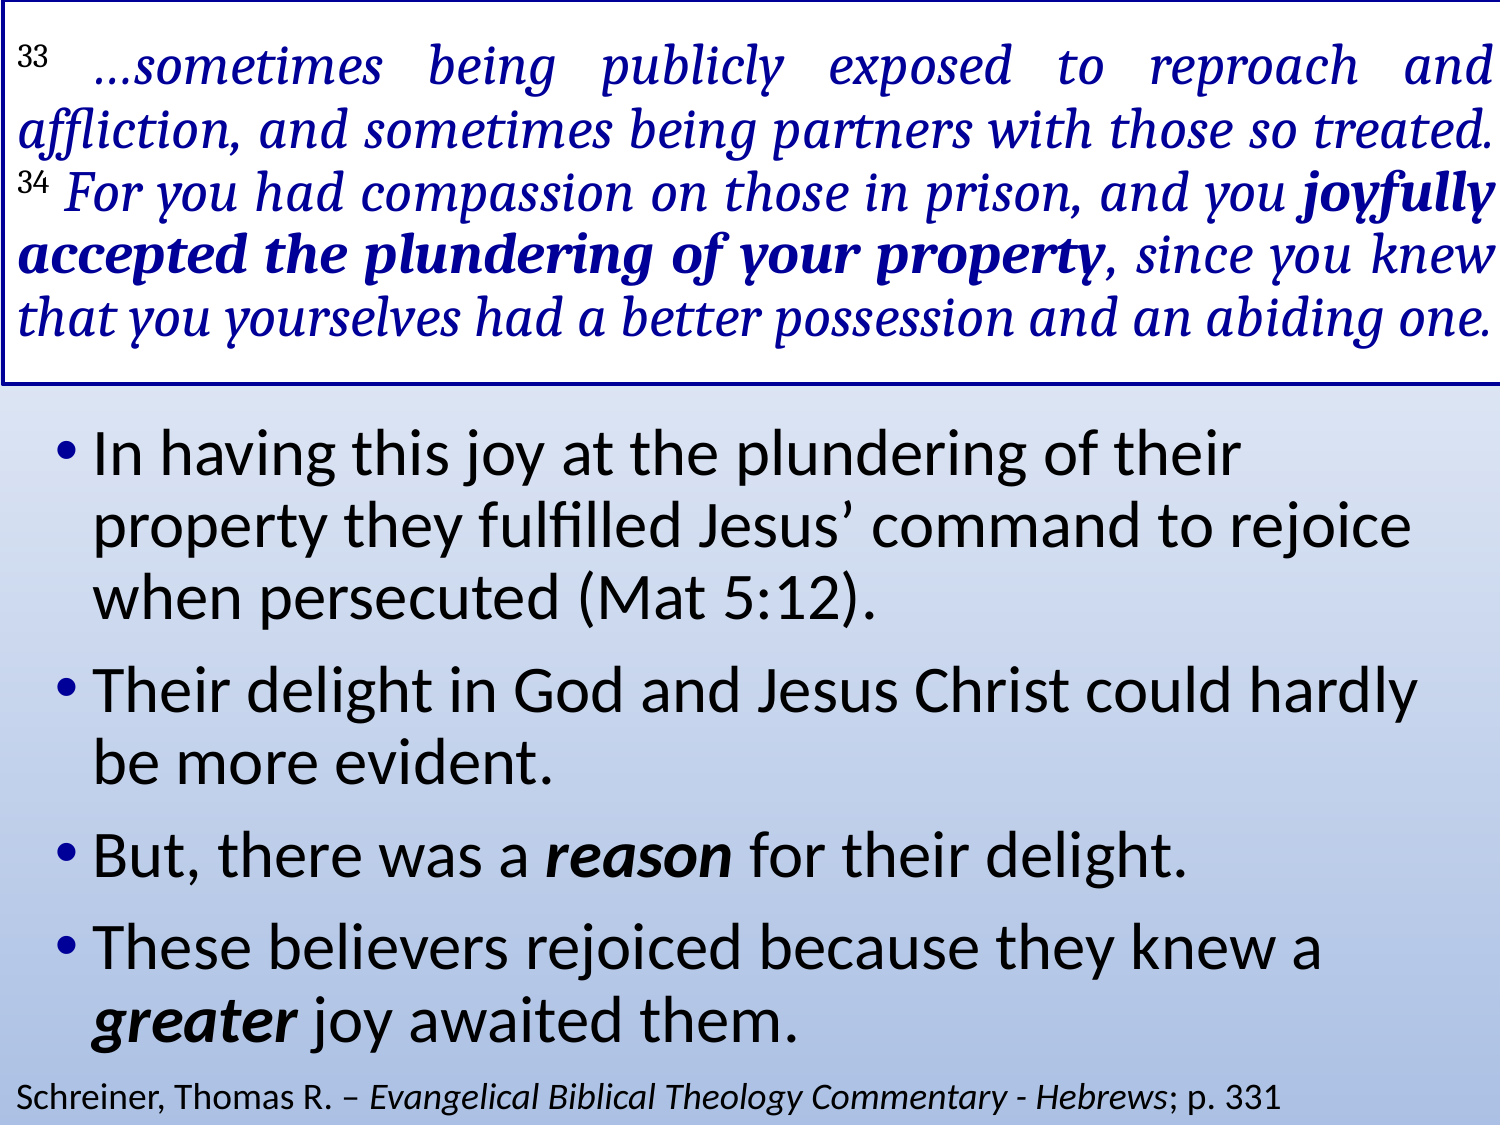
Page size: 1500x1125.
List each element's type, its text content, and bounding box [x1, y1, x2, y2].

title 33 …sometimes being publicly exposed to reproach and affliction, and sometimes being partners with those so treated. 34 For you had compassion on those in prison, and you joyfully accepted the plundering of your property, since you knew that you yourselves had a better possession and an abiding one. [2, 0, 1500, 385]
list In having this joy at the plundering of their property they fulfilled Jesus’ command to rejoice when persecuted (Mat 5:12). Their delight in God and Jesus Christ could hardly be more evident. But, there was a reason for their delight. These believers rejoiced because they knew a greater joy awaited them. [39, 410, 1468, 1064]
text_box Schreiner, Thomas R. – Evangelical Biblical Theology Commentary - Hebrews; p. 331 [1, 1064, 1500, 1125]
